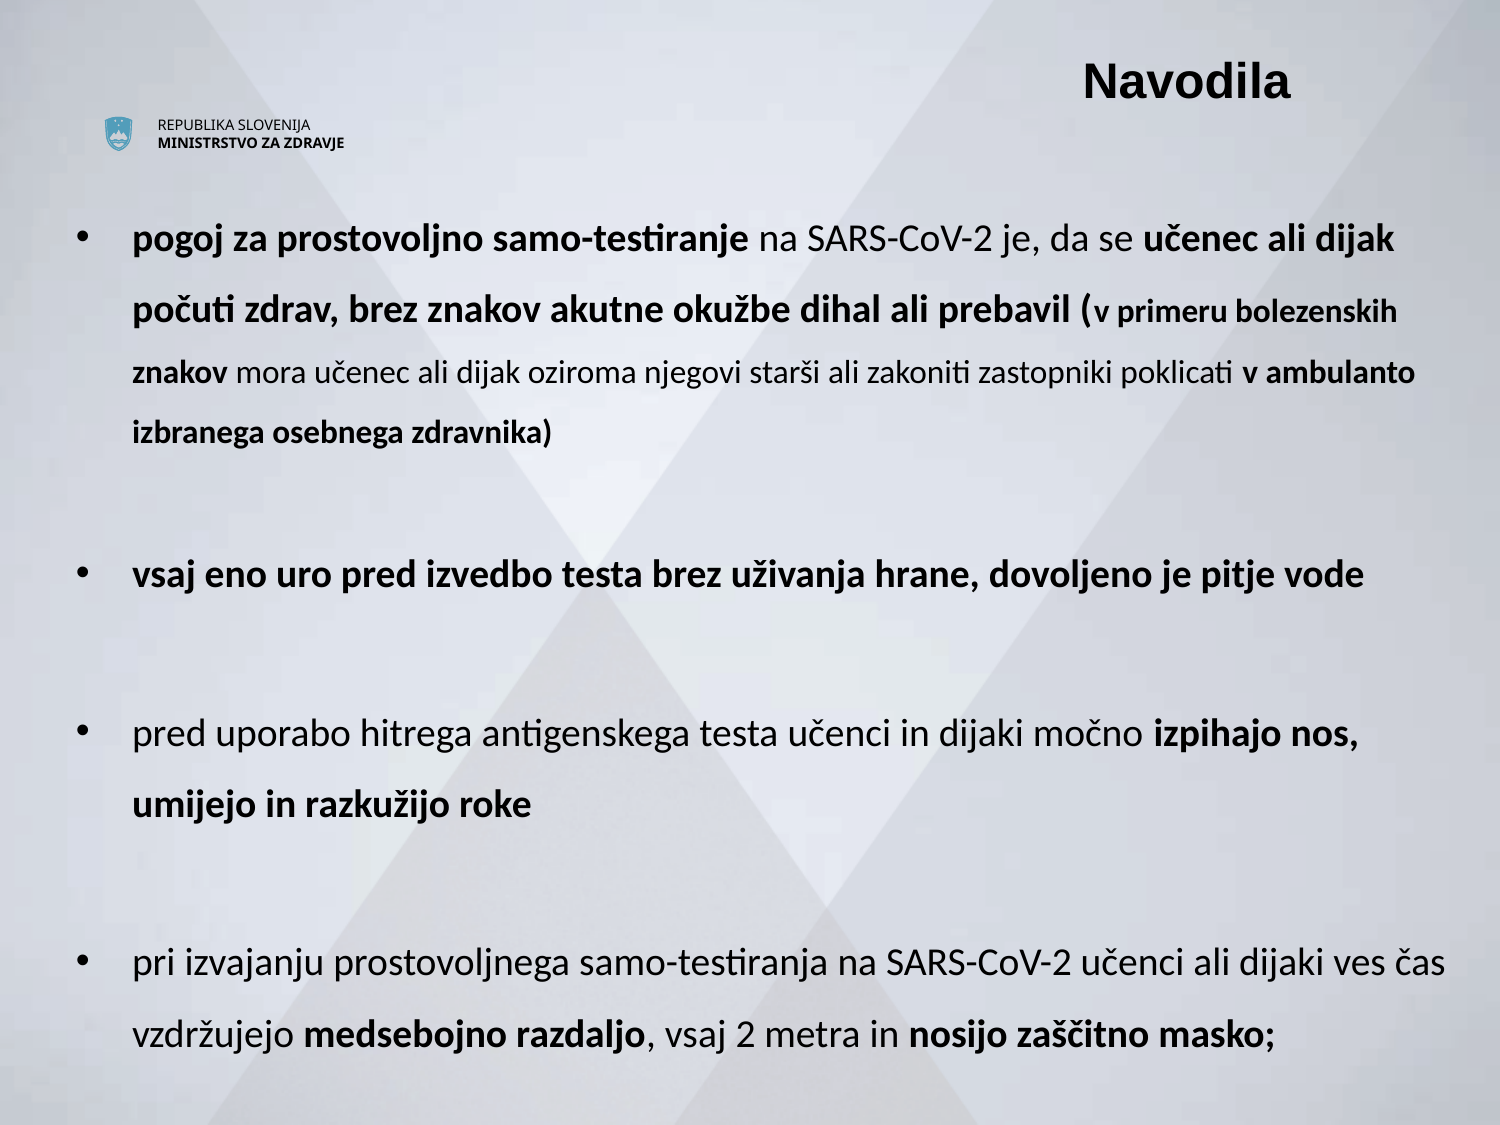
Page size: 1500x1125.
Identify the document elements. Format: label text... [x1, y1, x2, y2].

text_box Navodila [1072, 48, 1292, 154]
picture [0, 0, 1500, 1125]
text_box pogoj za prostovoljno samo-testiranje na SARS-CoV-2 je, da se učenec ali dijak počuti zdrav, brez znakov akutne okužbe dihal ali prebavil (v primeru bolezenskih znakov mora učenec ali dijak oziroma njegovi starši ali zakoniti zastopniki poklicati v ambulanto izbranega osebnega zdravnika) vsaj eno uro pred izvedbo testa brez uživanja hrane, dovoljeno je pitje vode pred uporabo hitrega antigenskega testa učenci in dijaki močno izpihajo nos, umijejo in razkužijo roke pri izvajanju prostovoljnega samo-testiranja na SARS-CoV-2 učenci ali dijaki ves čas vzdržujejo medsebojno razdaljo, vsaj 2 metra in nosijo zaščitno masko; [61, 180, 1474, 1125]
